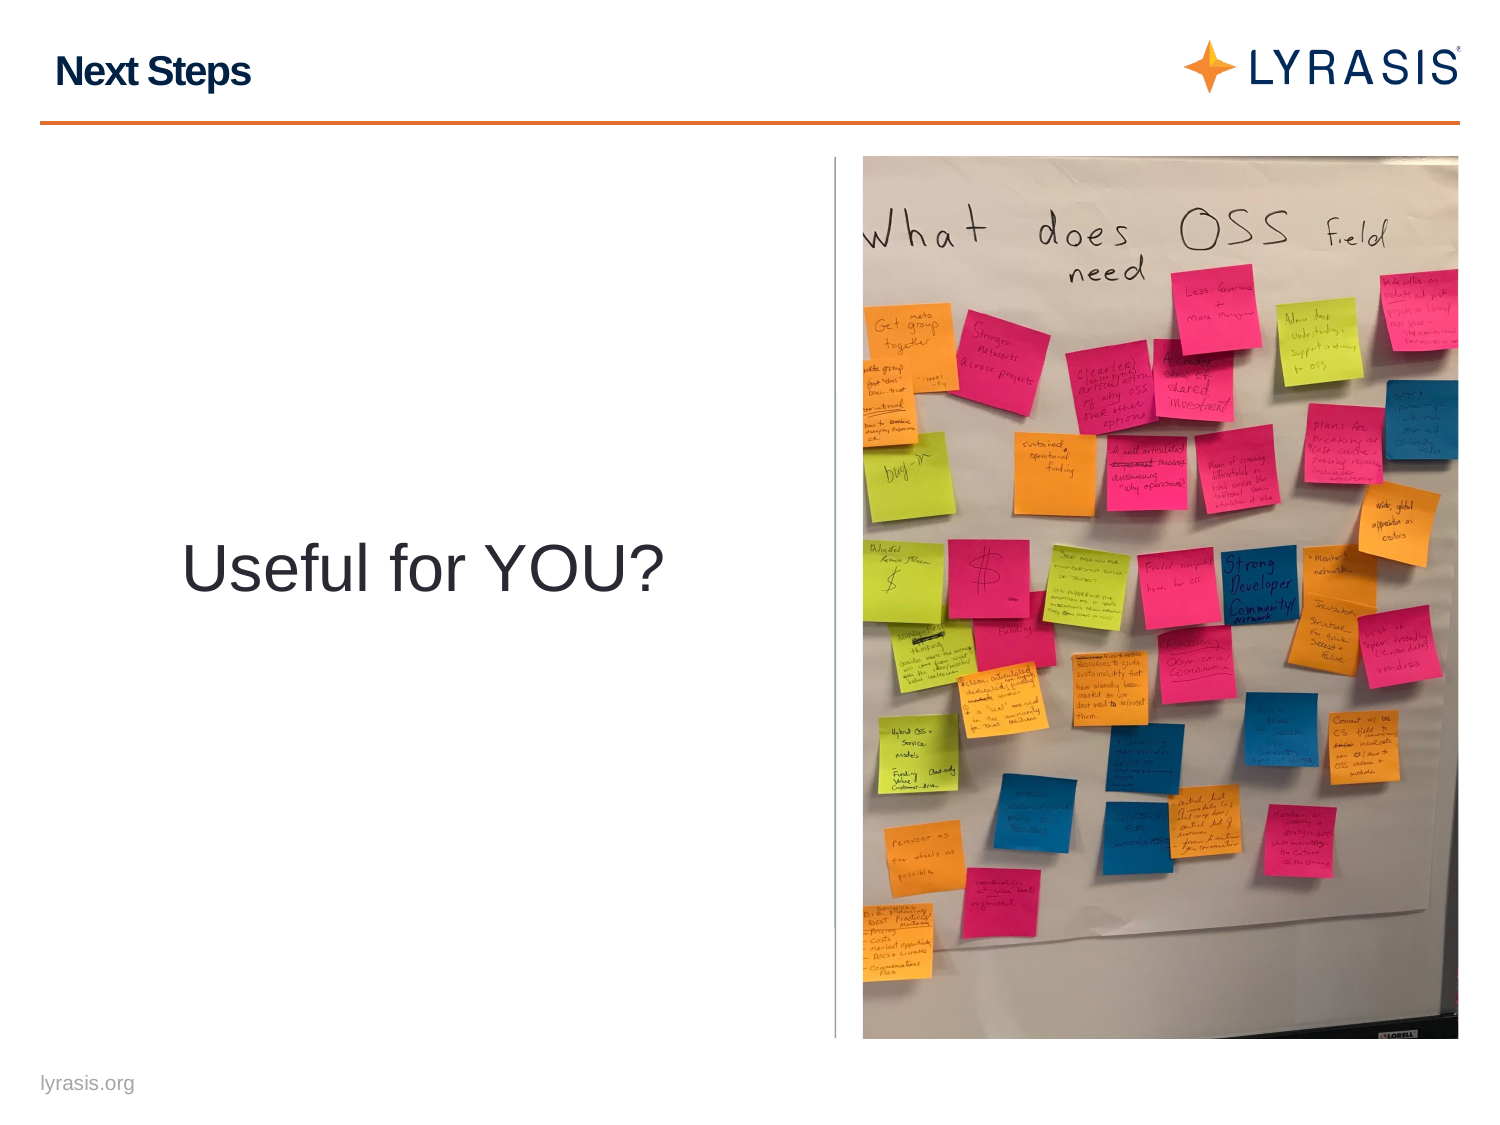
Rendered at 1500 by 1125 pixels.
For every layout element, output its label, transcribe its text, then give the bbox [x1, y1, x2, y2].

list Useful for YOU? [40, 175, 808, 1085]
picture [862, 156, 1459, 1039]
text_box Next Steps [39, 36, 1138, 111]
